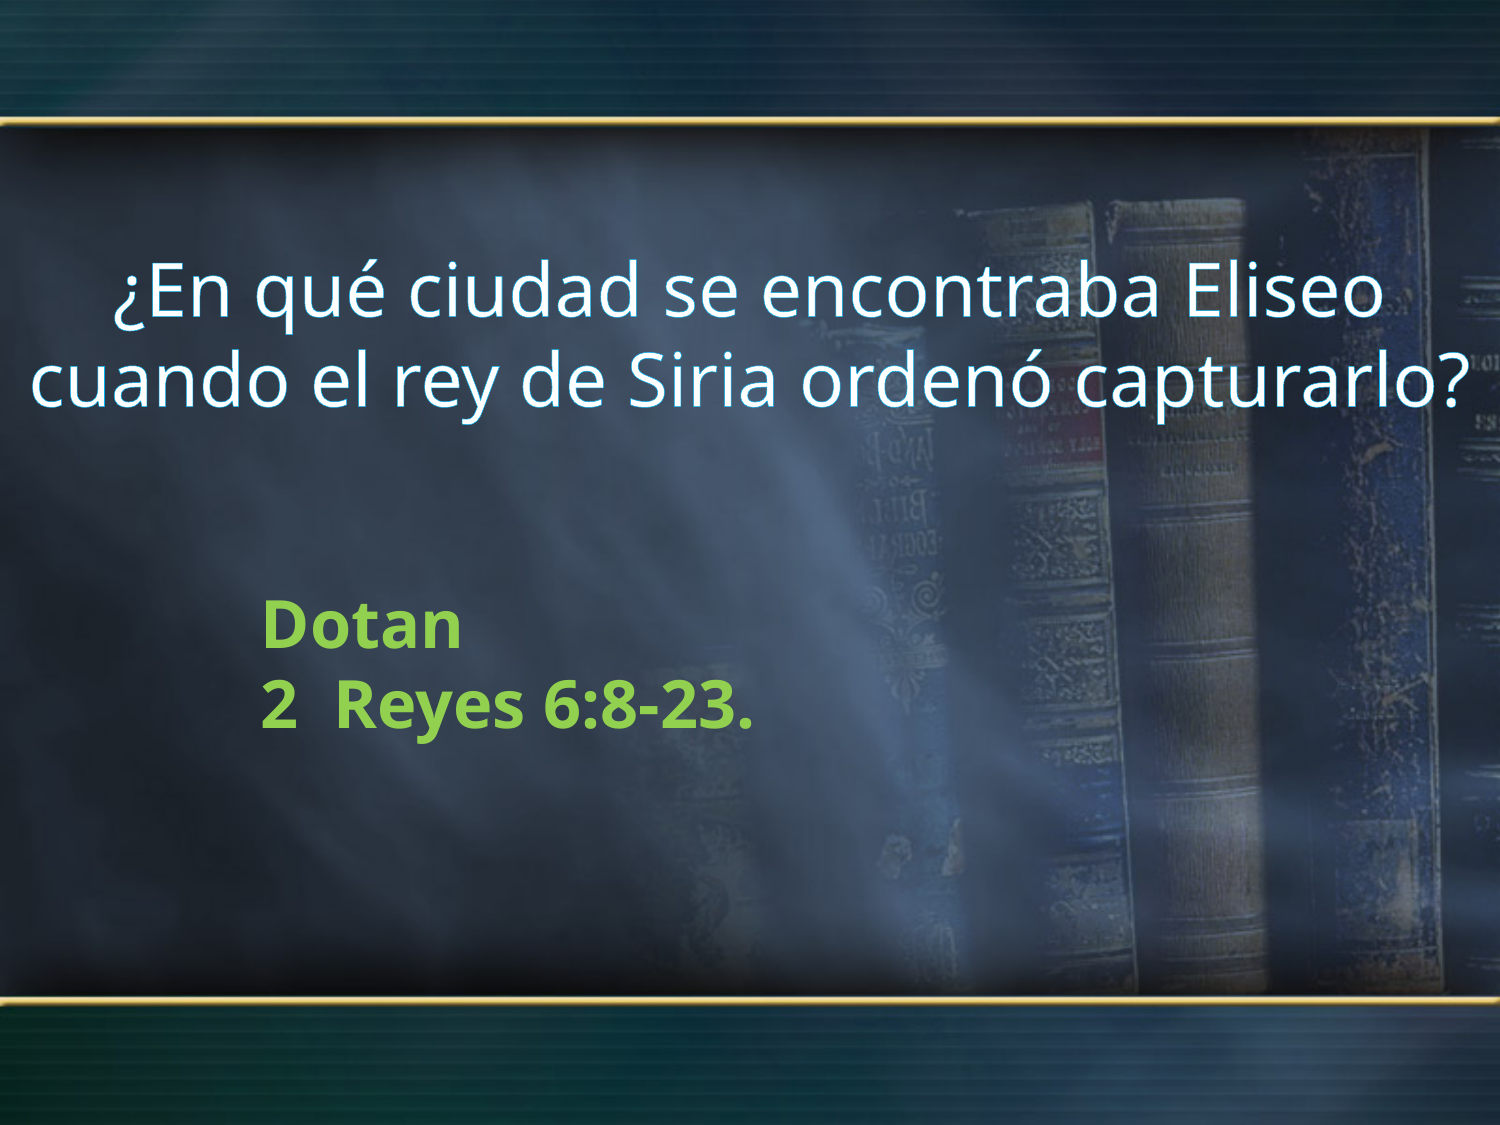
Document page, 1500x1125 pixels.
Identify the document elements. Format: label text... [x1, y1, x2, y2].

picture [0, 0, 1500, 234]
text_box Dotan 2 Reyes 6:8-23. [246, 574, 879, 749]
text_box ¿En qué ciudad se encontraba Eliseo cuando el rey de Siria ordenó capturarlo? [0, 234, 1500, 430]
picture [0, 430, 1500, 1125]
